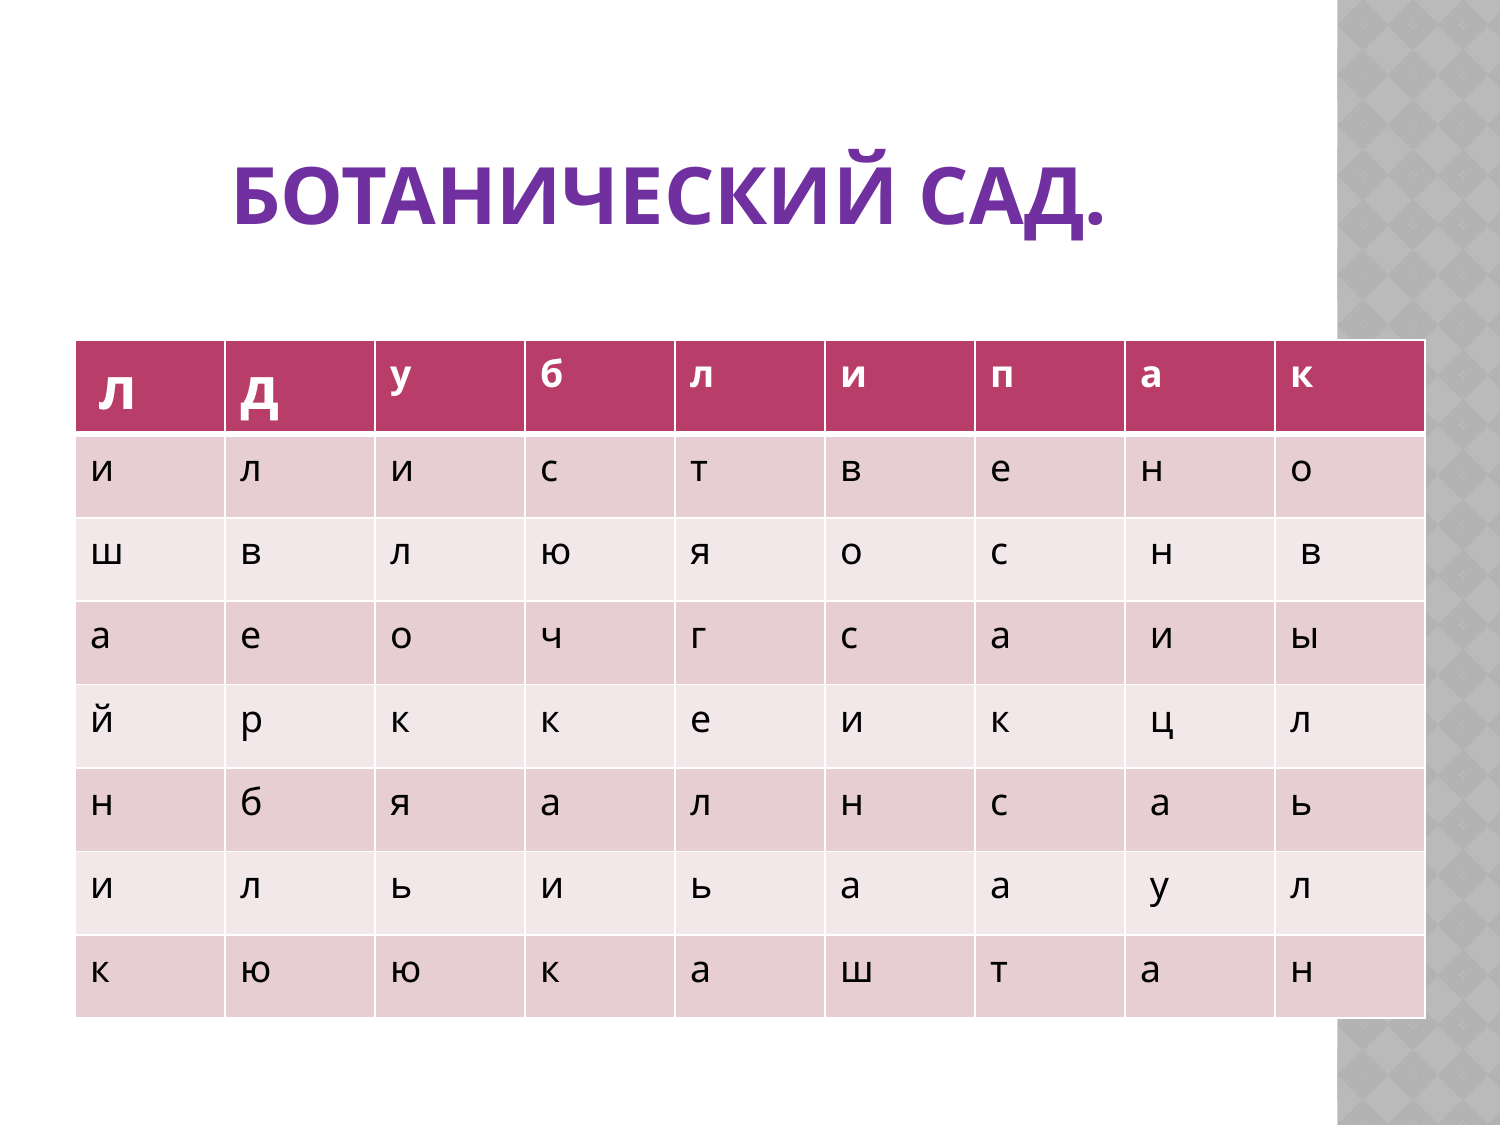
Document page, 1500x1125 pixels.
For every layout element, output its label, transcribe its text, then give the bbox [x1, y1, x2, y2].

table_cell а [1126, 936, 1274, 1017]
table_cell в [226, 519, 374, 600]
table_cell а [826, 852, 974, 934]
table_cell с [526, 437, 674, 517]
table_header у [376, 341, 524, 431]
table_cell н [1126, 519, 1274, 600]
table_cell л [376, 519, 524, 600]
table_cell к [526, 685, 674, 767]
table_cell л [226, 437, 374, 517]
table_cell р [226, 685, 374, 767]
table_cell л [676, 769, 824, 851]
table_cell и [76, 437, 224, 517]
title Ботанический сад. [75, 52, 1263, 240]
table_cell е [226, 602, 374, 684]
table_cell а [976, 852, 1124, 934]
table_cell а [976, 602, 1124, 684]
table_cell ч [526, 602, 674, 684]
table_cell ш [76, 519, 224, 600]
table_cell л [1276, 685, 1424, 767]
table_cell н [826, 769, 974, 851]
table_header д [226, 341, 374, 431]
table_cell в [1276, 519, 1424, 600]
table_cell н [1276, 936, 1424, 1017]
table_cell о [826, 519, 974, 600]
table_cell с [976, 519, 1124, 600]
table_cell у [1126, 852, 1274, 934]
table_cell а [676, 936, 824, 1017]
table_cell и [826, 685, 974, 767]
table_cell ю [376, 936, 524, 1017]
table_cell т [676, 437, 824, 517]
table_cell а [526, 769, 674, 851]
table_cell в [826, 437, 974, 517]
table_cell и [1126, 602, 1274, 684]
table_cell а [76, 602, 224, 684]
table_cell и [376, 437, 524, 517]
table_header к [1276, 341, 1424, 431]
table_cell л [1276, 852, 1424, 934]
table_cell я [376, 769, 524, 851]
table_cell ш [826, 936, 974, 1017]
table_cell л [226, 852, 374, 934]
table_cell к [526, 936, 674, 1017]
table_cell к [76, 936, 224, 1017]
table_cell ц [1126, 685, 1274, 767]
table_cell ь [676, 852, 824, 934]
table_cell ю [226, 936, 374, 1017]
table_cell б [226, 769, 374, 851]
table_cell я [676, 519, 824, 600]
table_cell ы [1276, 602, 1424, 684]
table_header и [826, 341, 974, 431]
table_cell н [76, 769, 224, 851]
table_cell й [76, 685, 224, 767]
table_cell е [976, 437, 1124, 517]
table_cell е [676, 685, 824, 767]
table_cell и [526, 852, 674, 934]
table_cell т [976, 936, 1124, 1017]
table_cell ь [1276, 769, 1424, 851]
table_header л [676, 341, 824, 431]
table_cell с [826, 602, 974, 684]
table_cell о [1276, 437, 1424, 517]
table_cell а [1126, 769, 1274, 851]
table_header л [76, 341, 224, 431]
table_cell ь [376, 852, 524, 934]
table_cell с [976, 769, 1124, 851]
table_cell о [376, 602, 524, 684]
table_cell н [1126, 437, 1274, 517]
table_cell г [676, 602, 824, 684]
table_cell к [376, 685, 524, 767]
table_header б [526, 341, 674, 431]
table_cell ю [526, 519, 674, 600]
table_header а [1126, 341, 1274, 431]
table_cell к [976, 685, 1124, 767]
table_header п [976, 341, 1124, 431]
table_cell и [76, 852, 224, 934]
